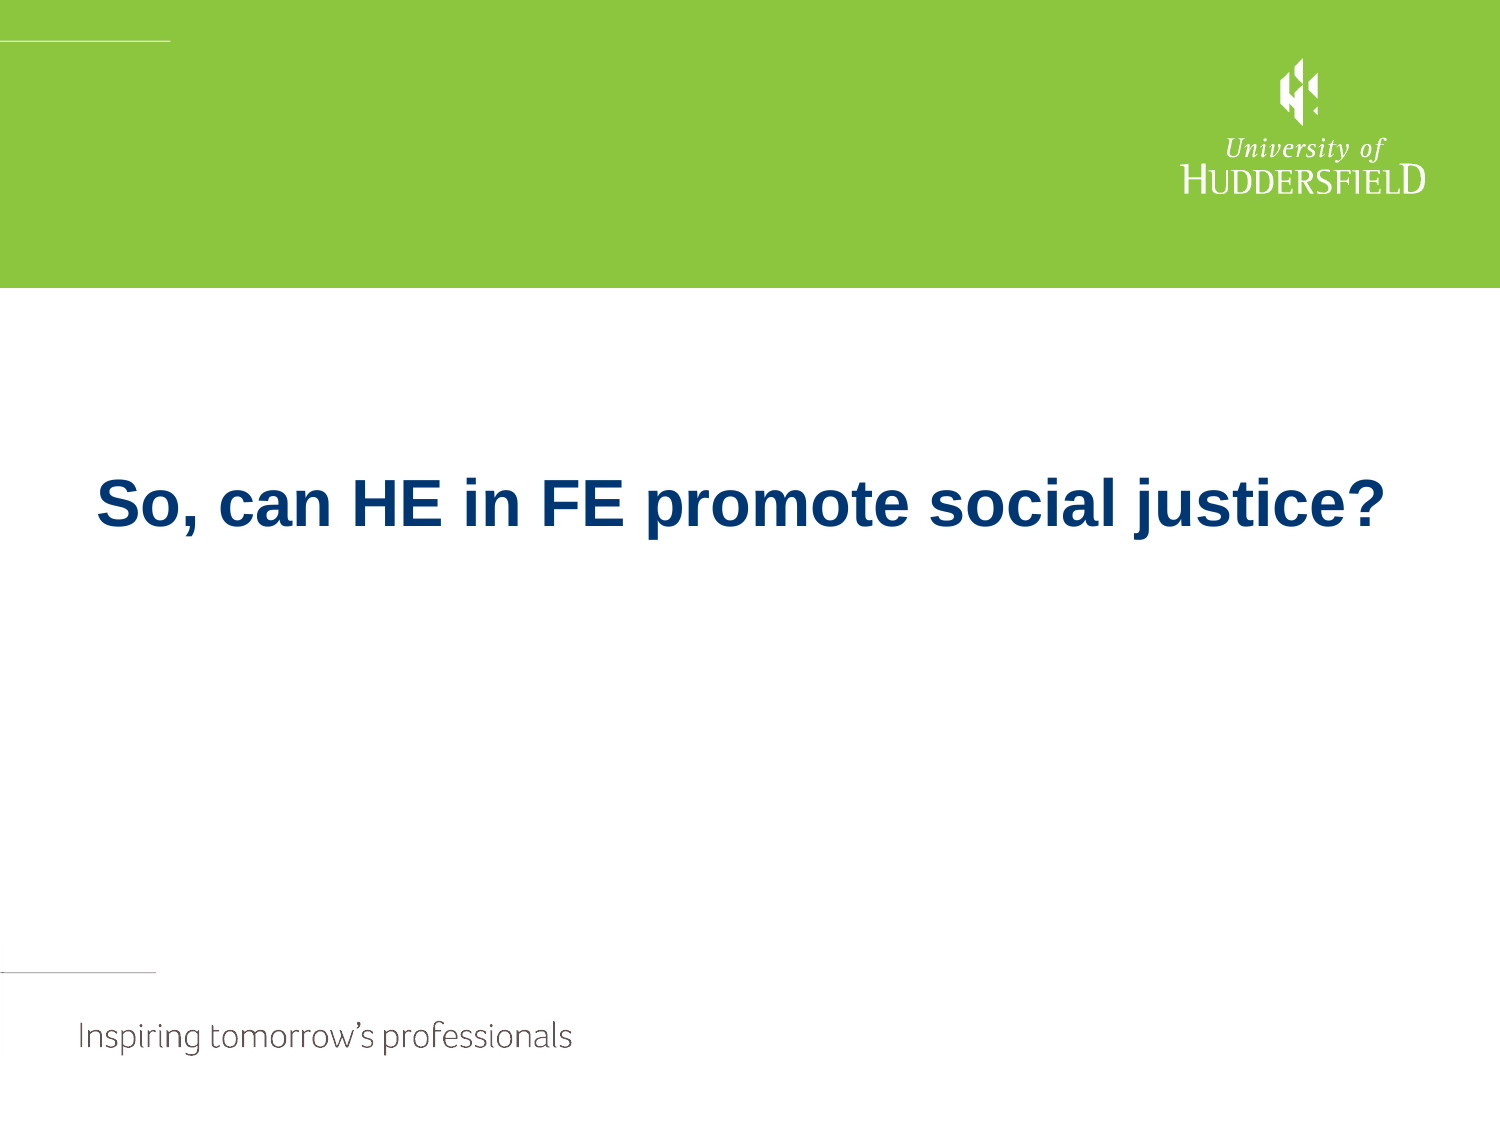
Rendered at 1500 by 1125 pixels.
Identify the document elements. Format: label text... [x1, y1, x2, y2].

picture [0, 944, 67, 1059]
list So, can HE in FE promote social justice? [67, 361, 1419, 1125]
picture [0, 0, 1500, 288]
